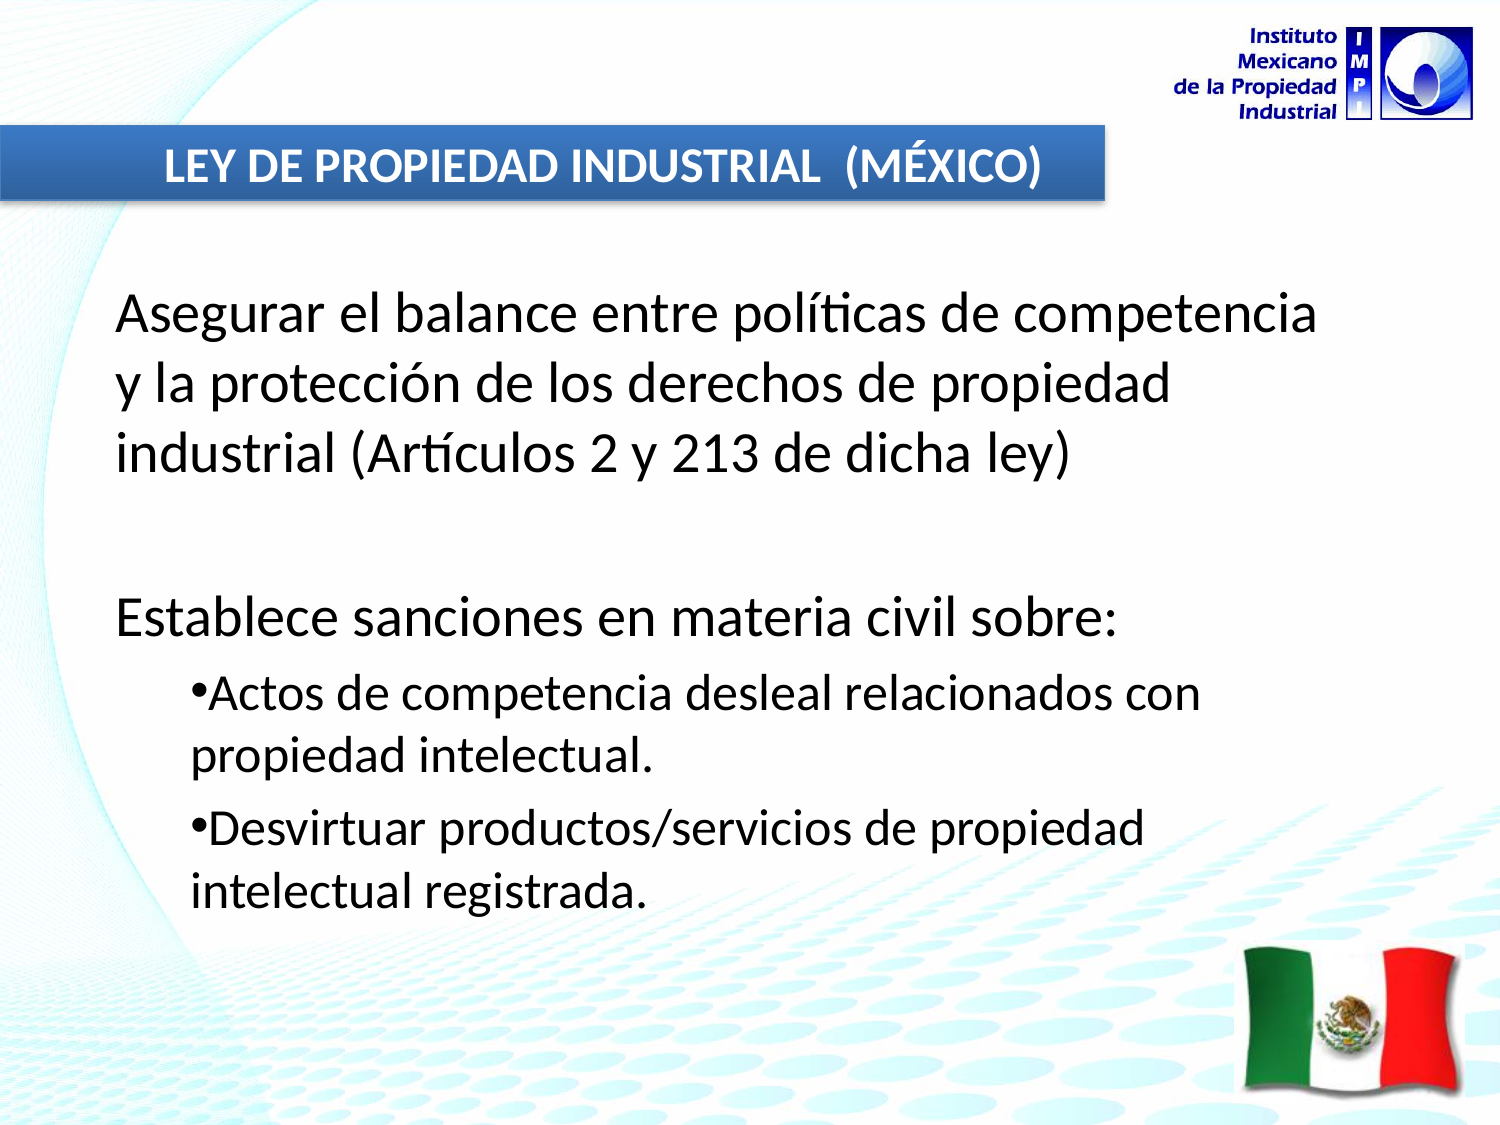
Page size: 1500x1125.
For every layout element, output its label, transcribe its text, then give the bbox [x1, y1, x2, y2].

text_box LEY DE PROPIEDAD INDUSTRIAL (MÉXICO) [0, 125, 1105, 201]
list Asegurar el balance entre políticas de competencia y la protección de los derechos de propiedad industrial (Artículos 2 y 213 de dicha ley) Establece sanciones en materia civil sobre: Actos de competencia desleal relacionados con propiedad intelectual. Desvirtuar productos/servicios de propiedad intelectual registrada. [100, 267, 1353, 1047]
picture [0, 0, 1500, 1125]
